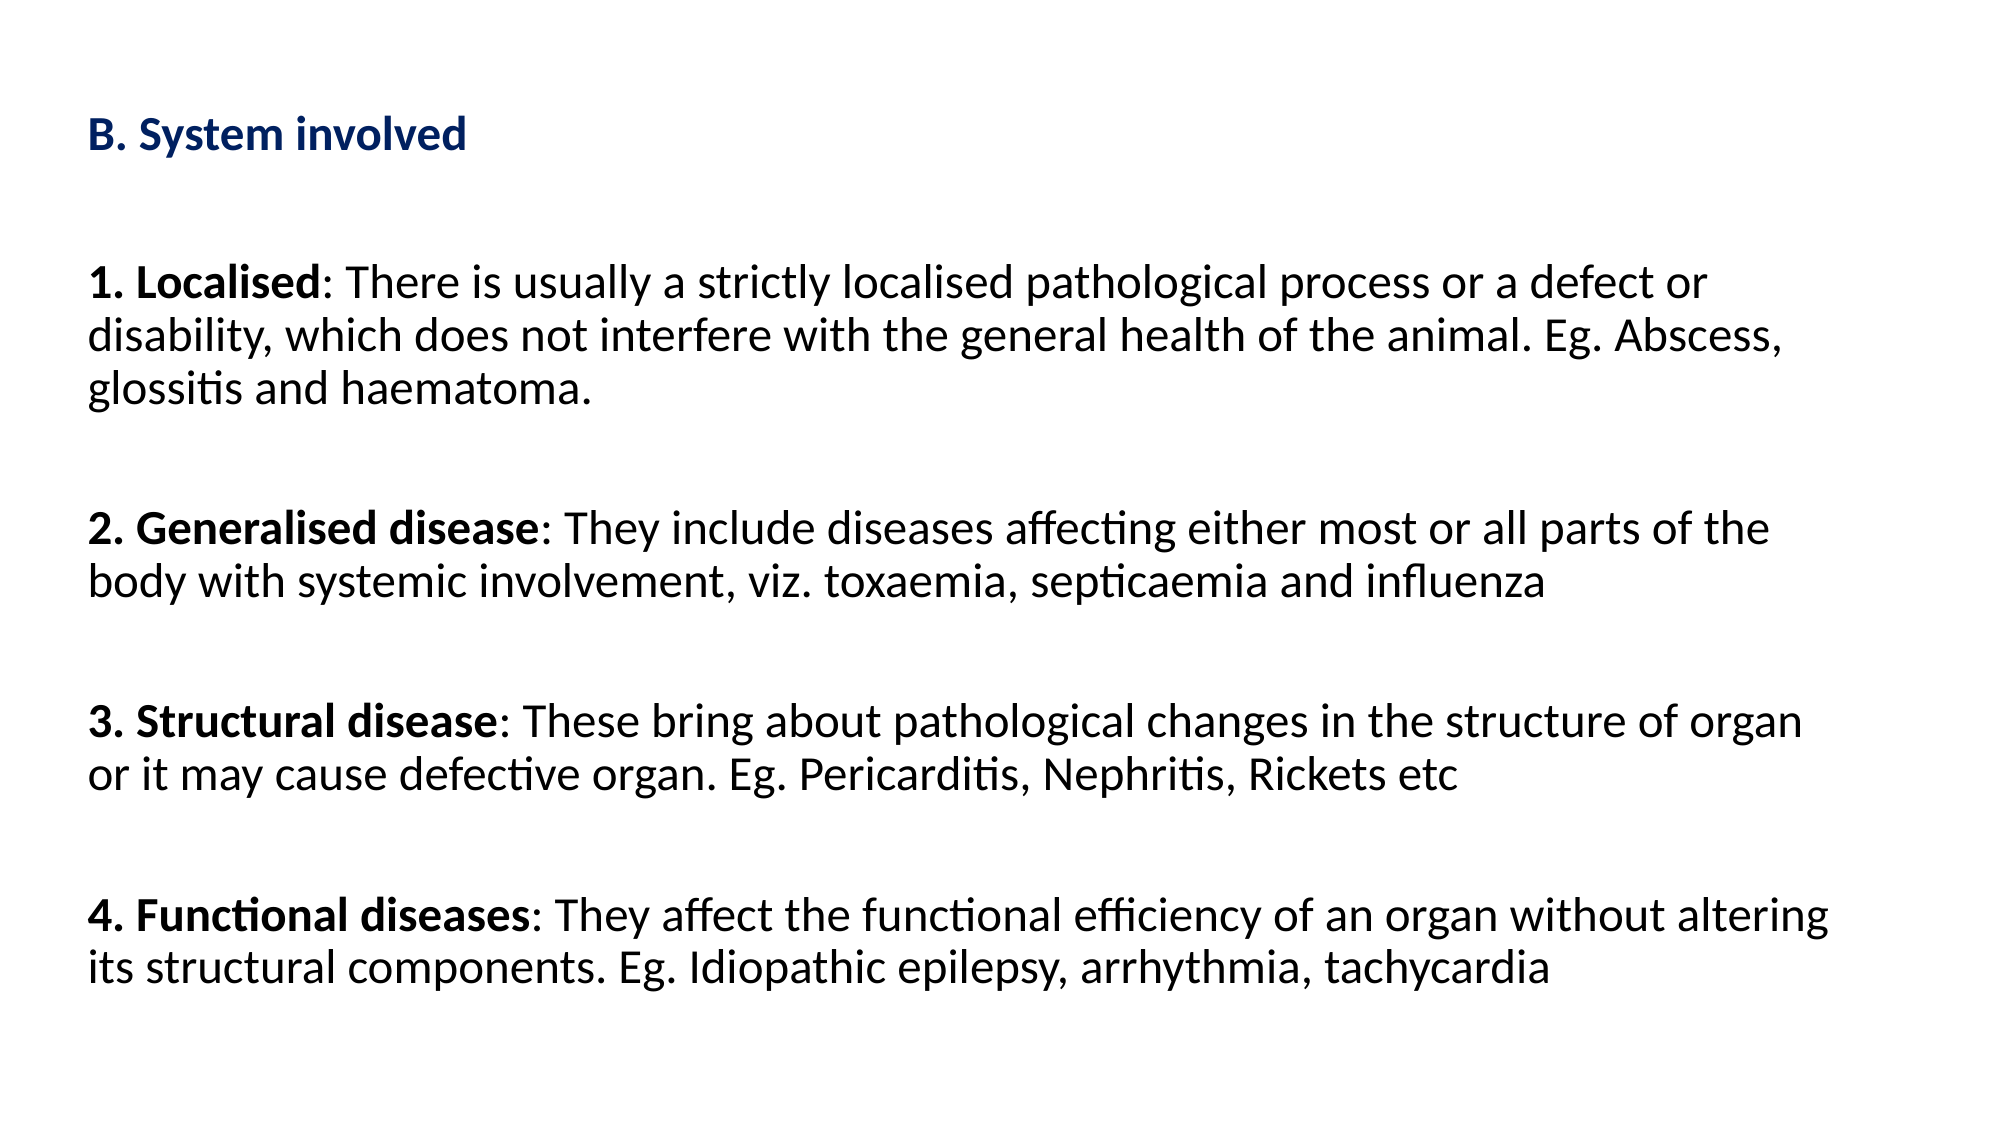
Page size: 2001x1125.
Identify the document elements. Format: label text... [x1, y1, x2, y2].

list B. System involved 1. Localised: There is usually a strictly localised pathological process or a defect or disability, which does not interfere with the general health of the animal. Eg. Abscess, glossitis and haematoma. 2. Generalised disease: They include diseases affecting either most or all parts of the body with systemic involvement, viz. toxaemia, septicaemia and influenza 3. Structural disease: These bring about pathological changes in the structure of organ or it may cause defective organ. Eg. Pericarditis, Nephritis, Rickets etc 4. Functional diseases: They affect the functional efficiency of an organ without altering its structural components. Eg. Idiopathic epilepsy, arrhythmia, tachycardia [72, 101, 1863, 1014]
